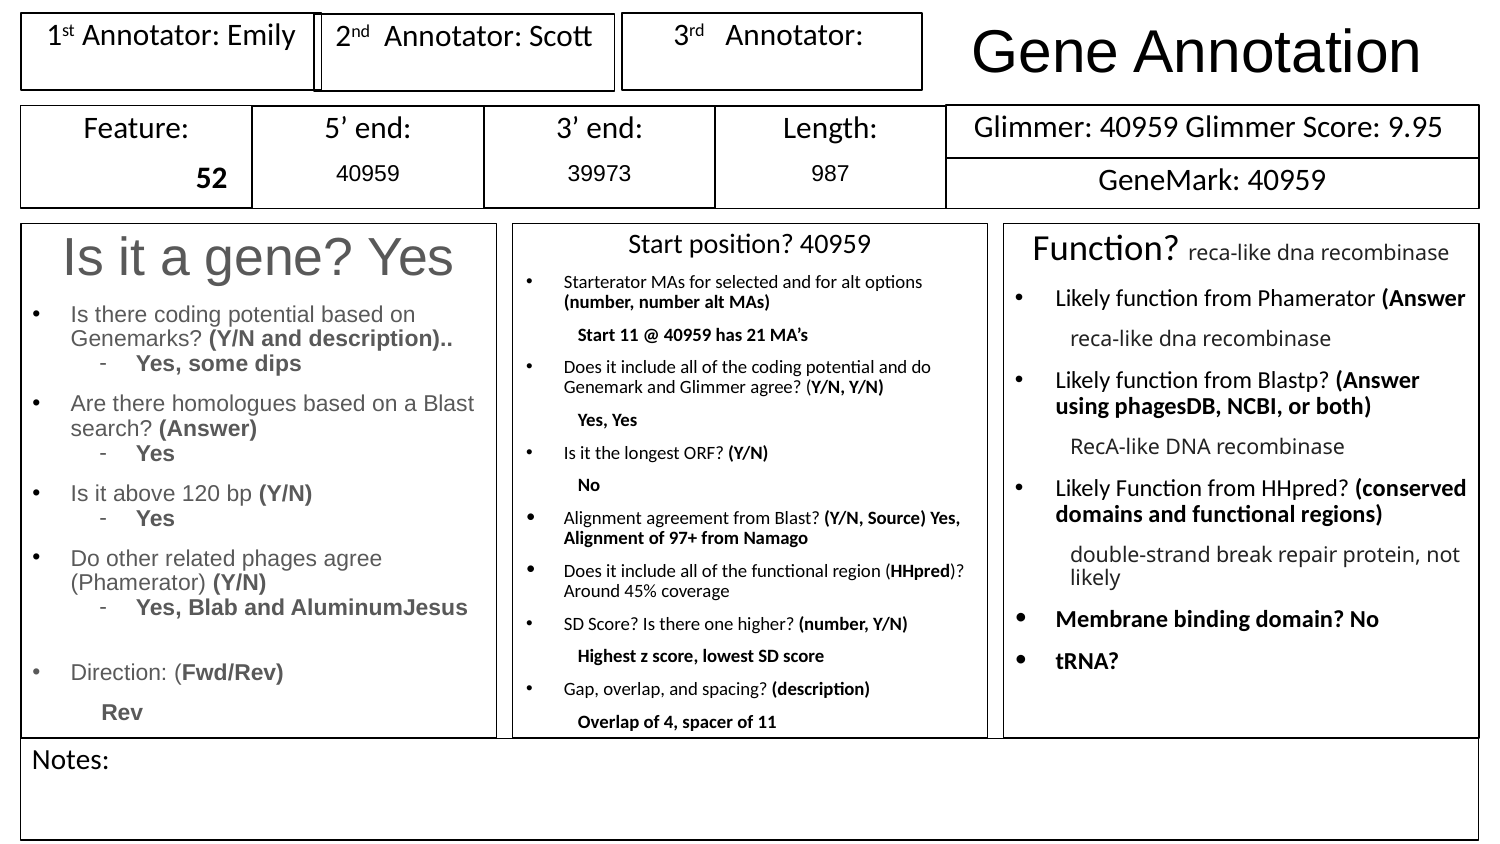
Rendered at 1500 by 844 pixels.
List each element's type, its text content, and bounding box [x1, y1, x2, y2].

text_box Function? reca-like dna recombinase Likely function from Phamerator (Answer reca-like dna recombinase Likely function from Blastp? (Answer using phagesDB, NCBI, or both) RecA-like DNA recombinase Likely Function from HHpred? (conserved domains and functional regions) double-strand break repair protein, not likely Membrane binding domain? No tRNA? [1003, 223, 1479, 738]
text_box Length: 987 [715, 105, 945, 209]
text_box 3’ end: 39973 [483, 105, 715, 209]
text_box Notes: [20, 738, 1479, 841]
text_box Feature: 52 [20, 105, 251, 209]
text_box 1st Annotator: Emily [21, 12, 322, 90]
text_box Start position? 40959 Starterator MAs for selected and for alt options (number, number alt MAs) Start 11 @ 40959 has 21 MA’s Does it include all of the coding potential and do Genemark and Glimmer agree? (Y/N, Y/N) Yes, Yes Is it the longest ORF? (Y/N) No Alignment agreement from Blast? (Y/N, Source) Yes, Alignment of 97+ from Namago Does it include all of the functional region (HHpred)? Around 45% coverage SD Score? Is there one higher? (number, Y/N) Highest z score, lowest SD score Gap, overlap, and spacing? (description) Overlap of 4, spacer of 11 [512, 223, 988, 738]
text_box 5’ end: 40959 [251, 105, 483, 209]
text_box GeneMark: 40959 [945, 158, 1479, 209]
title Gene Annotation [916, 9, 1479, 92]
text_box 3rd Annotator: [621, 13, 923, 91]
text_box Glimmer: 40959 Glimmer Score: 9.95 [945, 105, 1479, 158]
text_box 2nd Annotator: Scott [314, 13, 615, 91]
subtitle Is it a gene? Yes Is there coding potential based on Genemarks? (Y/N and description).. Yes, some dips Are there homologues based on a Blast search? (Answer) Yes Is it above 120 bp (Y/N) Yes Do other related phages agree (Phamerator) (Y/N) Yes, Blab and AluminumJesus Direction: (Fwd/Rev) Rev [21, 223, 497, 738]
